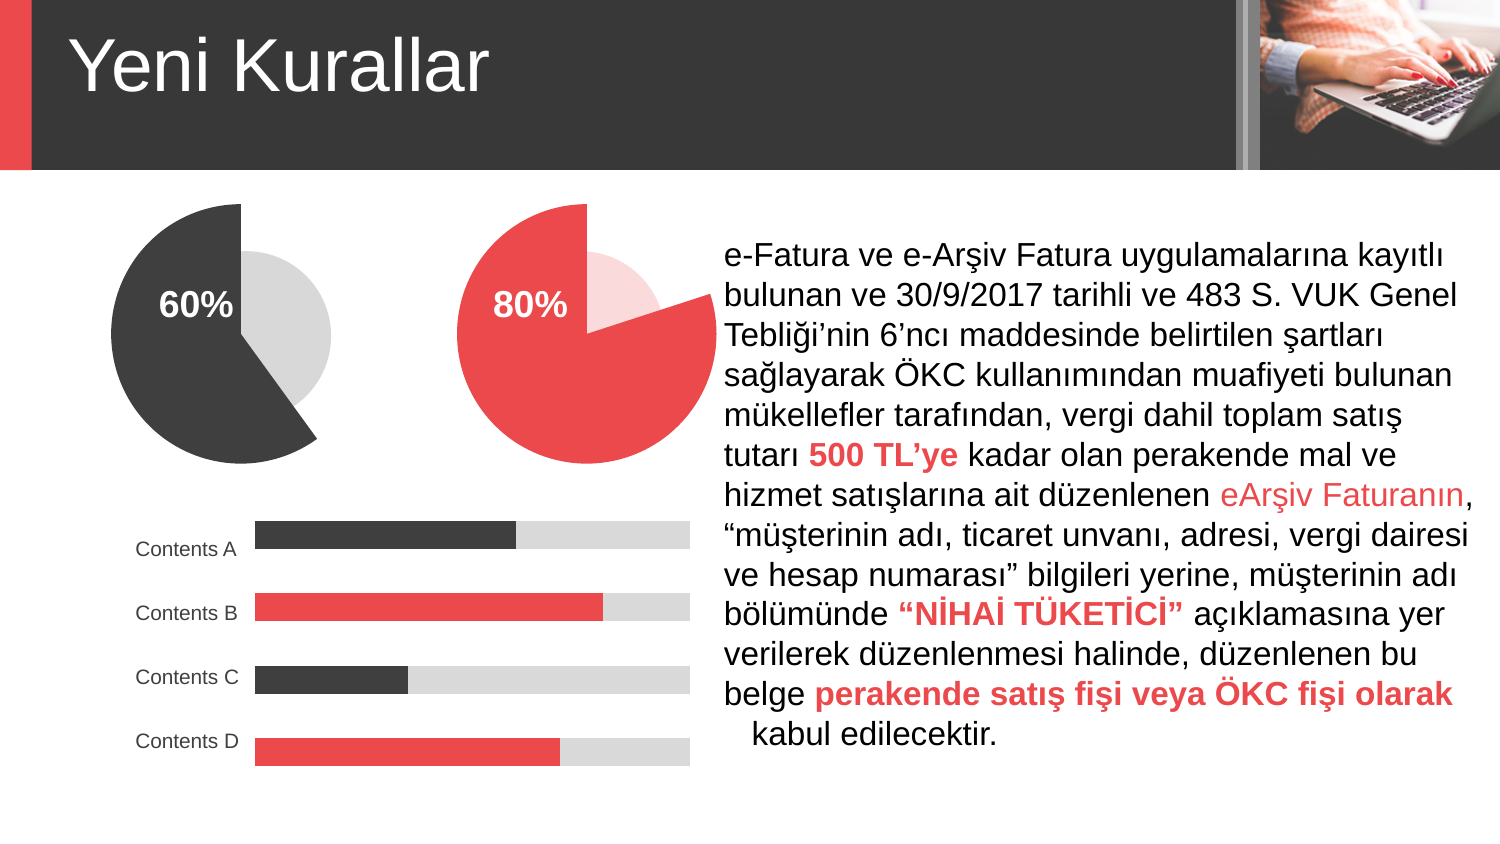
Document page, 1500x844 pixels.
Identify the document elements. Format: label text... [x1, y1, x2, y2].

chart [103, 198, 379, 470]
chart [246, 492, 700, 795]
chart [449, 198, 725, 470]
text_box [120, 527, 241, 761]
text_box e-Fatura ve e-Arşiv Fatura uygulamalarına kayıtlı bulunan ve 30/9/2017 tarihli ve 483 S. VUK Genel Tebliği’nin 6’ncı maddesinde belirtilen şartları sağlayarak ÖKC kullanımından muafiyeti bulunan mükellefler tarafından, vergi dahil toplam satış tutarı 500 TL’ye kadar olan perakende mal ve hizmet satışlarına ait düzenlenen eArşiv Faturanın, “müşterinin adı, ticaret unvanı, adresi, vergi dairesi ve hesap numarası” bilgileri yerine, müşterinin adı bölümünde “NİHAİ TÜKETİCİ” açıklamasına yer verilerek düzenlenmesi halinde, düzenlenen bu belge perakende satış fişi veya ÖKC fişi olarak kabul edilecektir. [709, 225, 1495, 760]
list Yeni Kurallar [53, 13, 1235, 109]
picture [0, 0, 1500, 844]
